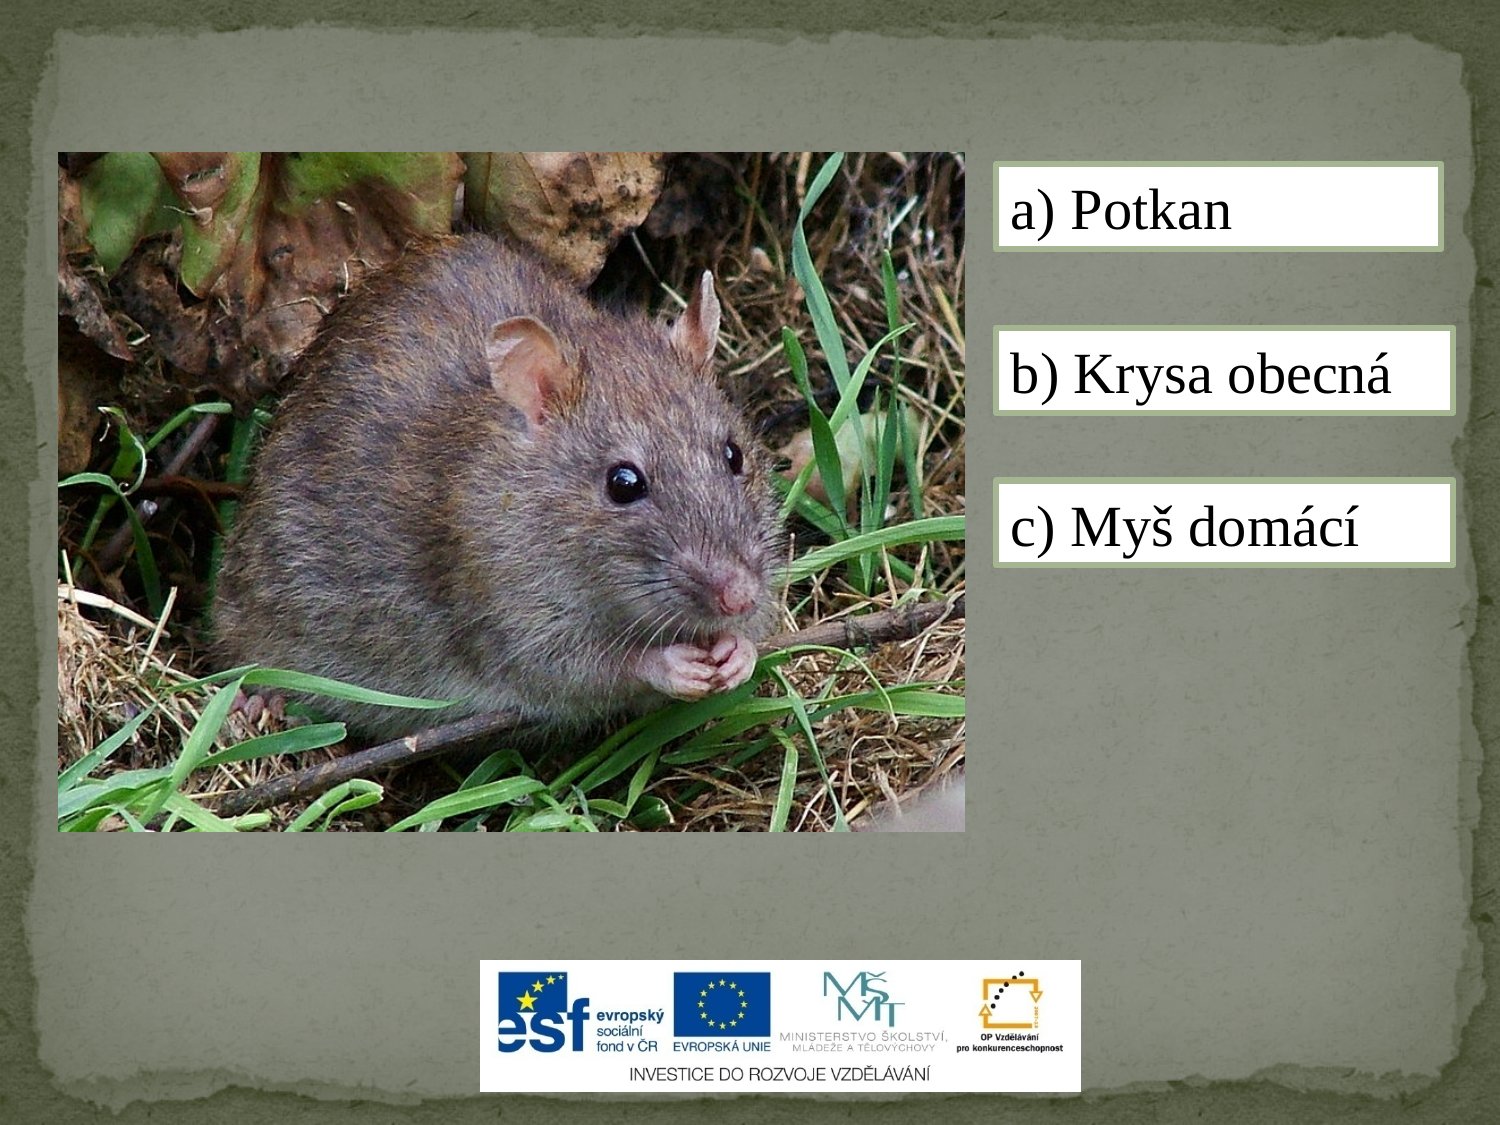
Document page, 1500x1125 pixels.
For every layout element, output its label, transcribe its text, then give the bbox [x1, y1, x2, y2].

text_box b) Krysa obecná [993, 325, 1456, 416]
text_box c) Myš domácí [993, 477, 1456, 568]
text_box a) Potkan [993, 161, 1444, 252]
picture [58, 152, 965, 832]
picture [480, 960, 1081, 1092]
